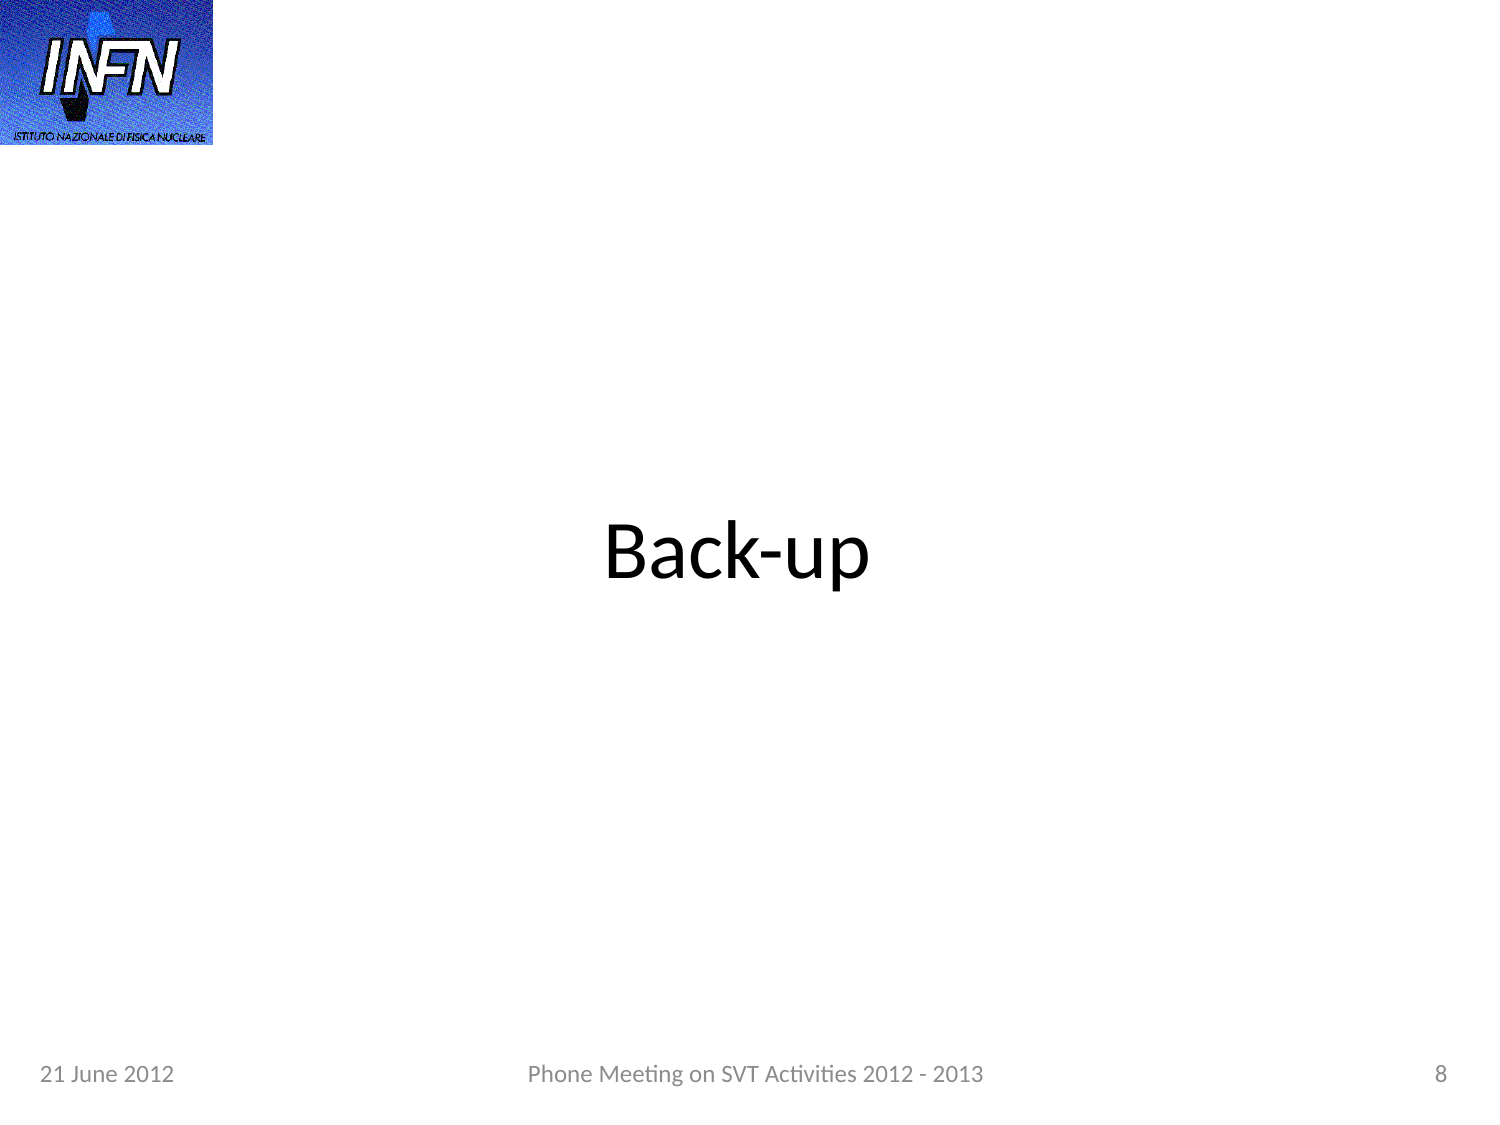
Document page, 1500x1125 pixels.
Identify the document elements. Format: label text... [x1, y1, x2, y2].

footer Phone Meeting on SVT Activities 2012 - 2013 [487, 1042, 1025, 1103]
picture [0, 0, 213, 145]
slide_number 8 [1112, 1042, 1463, 1103]
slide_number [24, 1042, 375, 1103]
text_box Back-up [112, 487, 1363, 600]
